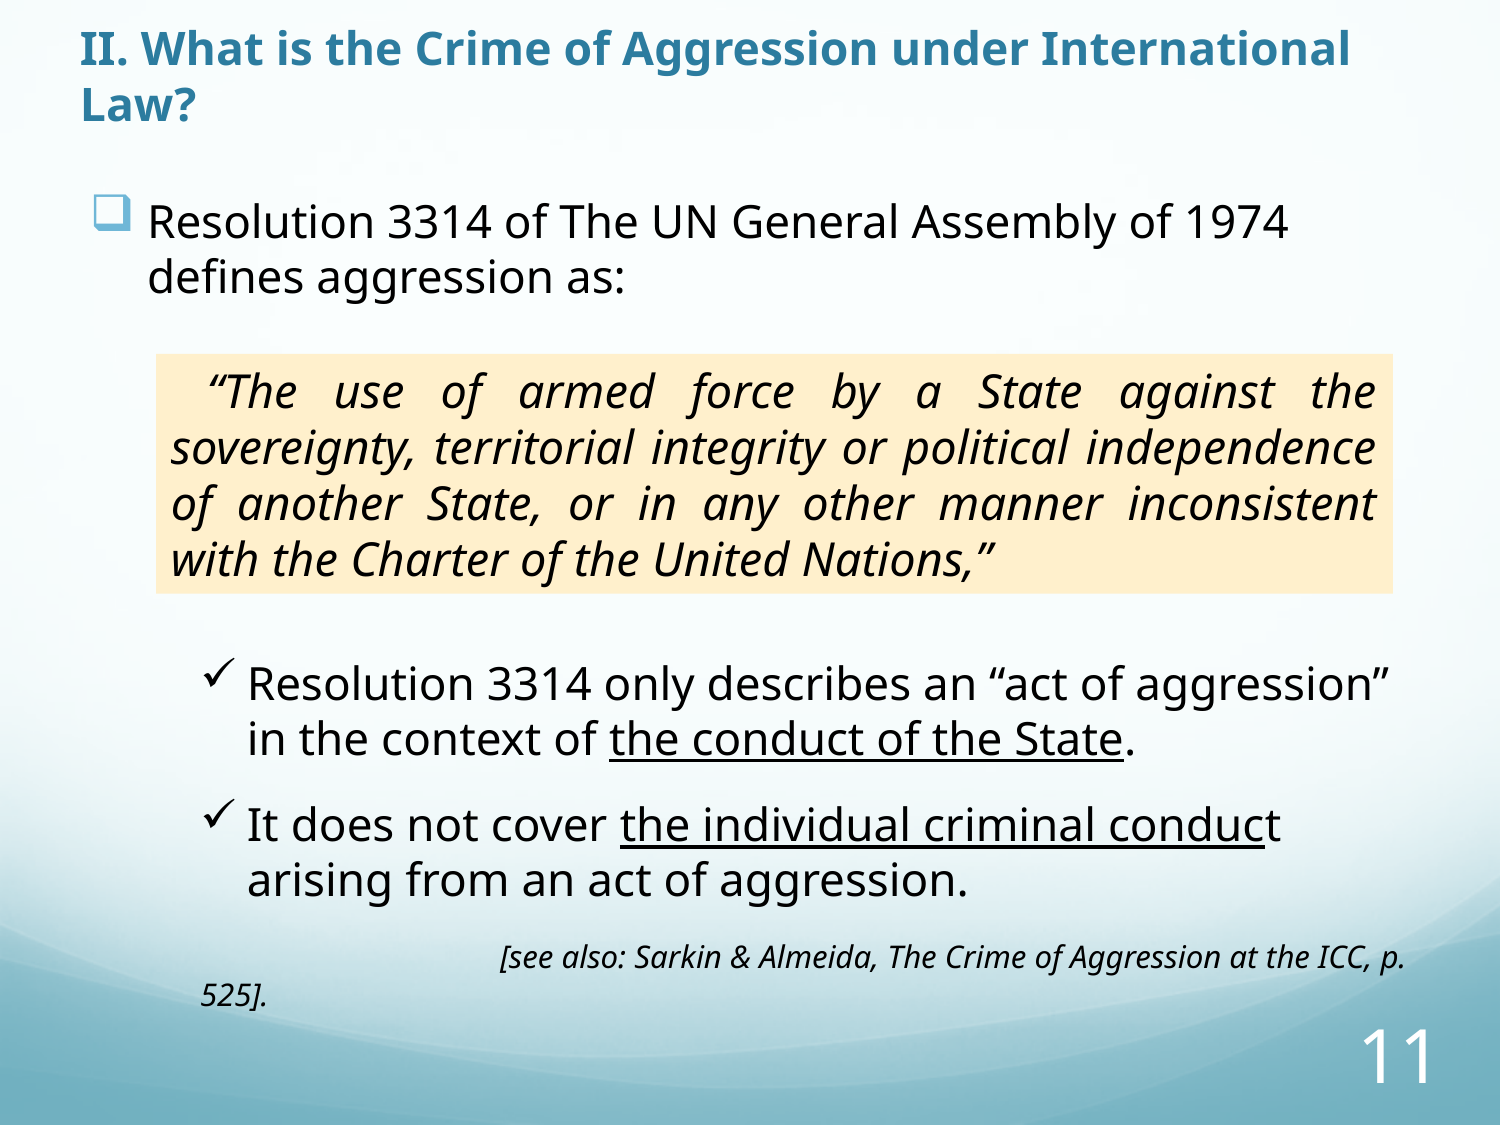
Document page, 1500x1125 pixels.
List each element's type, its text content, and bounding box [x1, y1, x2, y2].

text_box “The use of armed force by a State against the sovereignty, territorial integrity or political independence of another State, or in any other manner inconsistent with the Charter of the United Nations,” [156, 353, 1393, 594]
list Resolution 3314 of The UN General Assembly of 1974 defines aggression as: [74, 184, 1445, 385]
slide_number 11 [1295, 1029, 1459, 1090]
text_box Resolution 3314 only describes an “act of aggression” in the context of the conduct of the State. It does not cover the individual criminal conduct arising from an act of aggression. [see also: Sarkin & Almeida, The Crime of Aggression at the ICC, p. 525]. [185, 647, 1448, 1020]
title II. What is the Crime of Aggression under International Law? [64, 65, 1479, 138]
